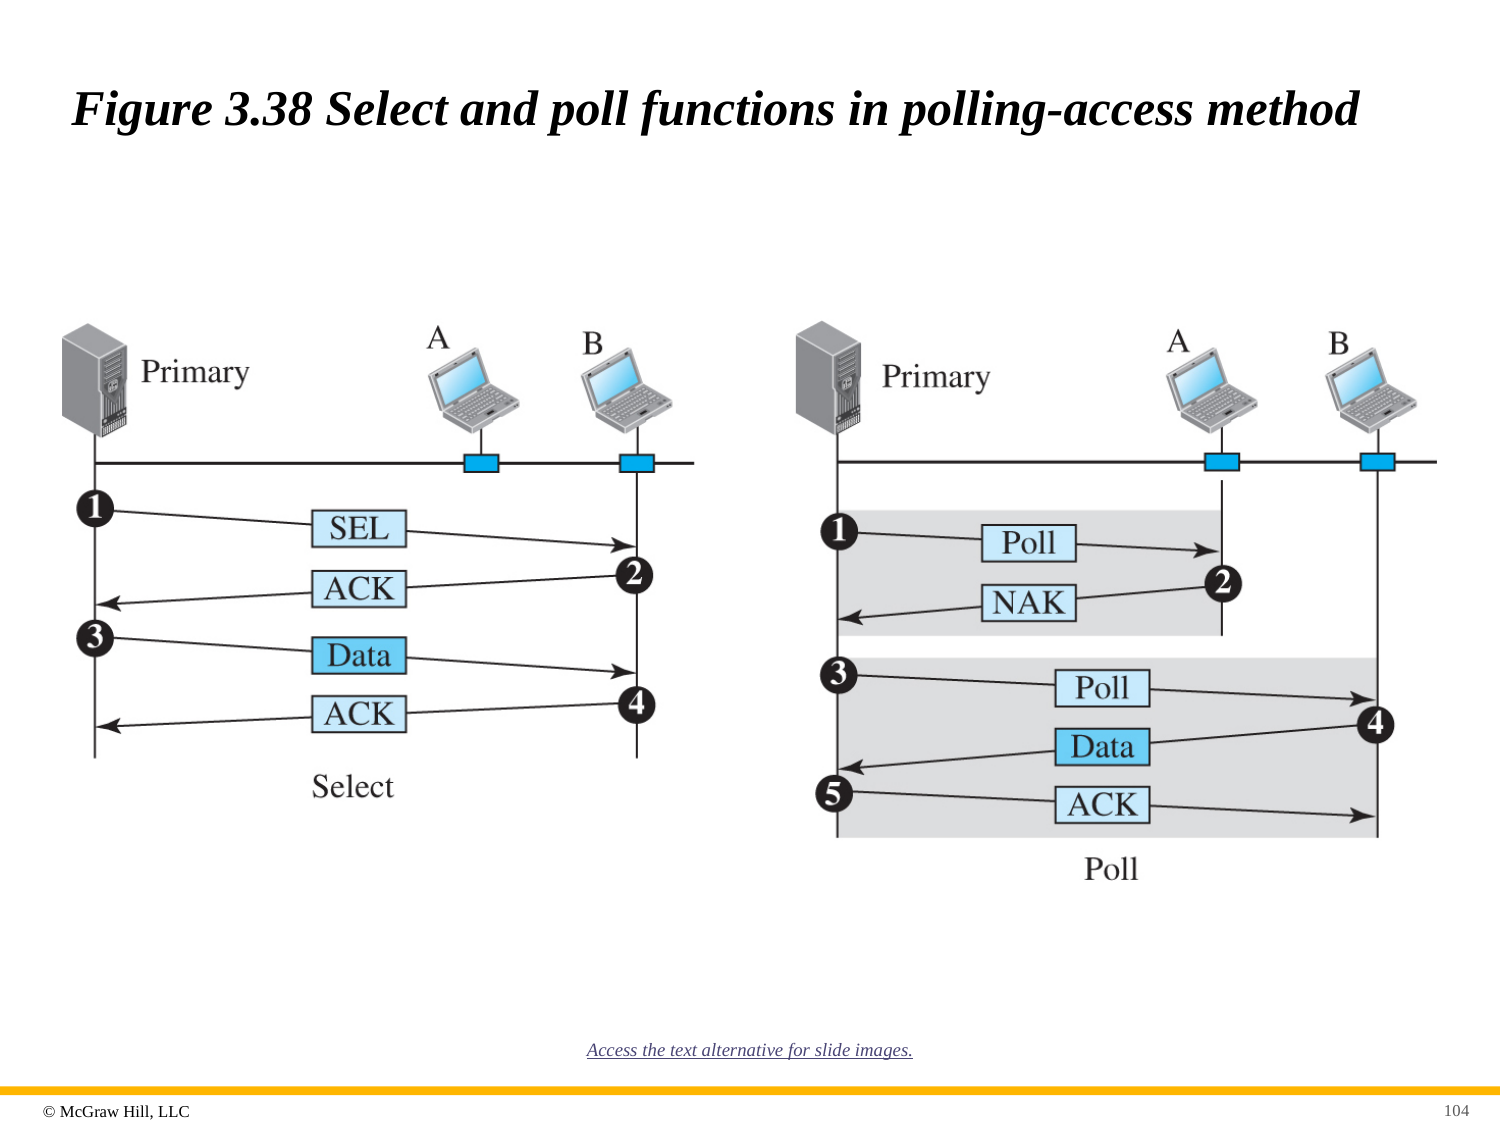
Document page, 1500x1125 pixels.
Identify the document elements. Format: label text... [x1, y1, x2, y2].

picture [59, 318, 1440, 886]
list Access the text alternative for slide images. [525, 1033, 975, 1066]
slide_number 104 [1418, 1096, 1477, 1123]
title Figure 3.38 Select and poll functions in polling-access method [56, 50, 1444, 162]
